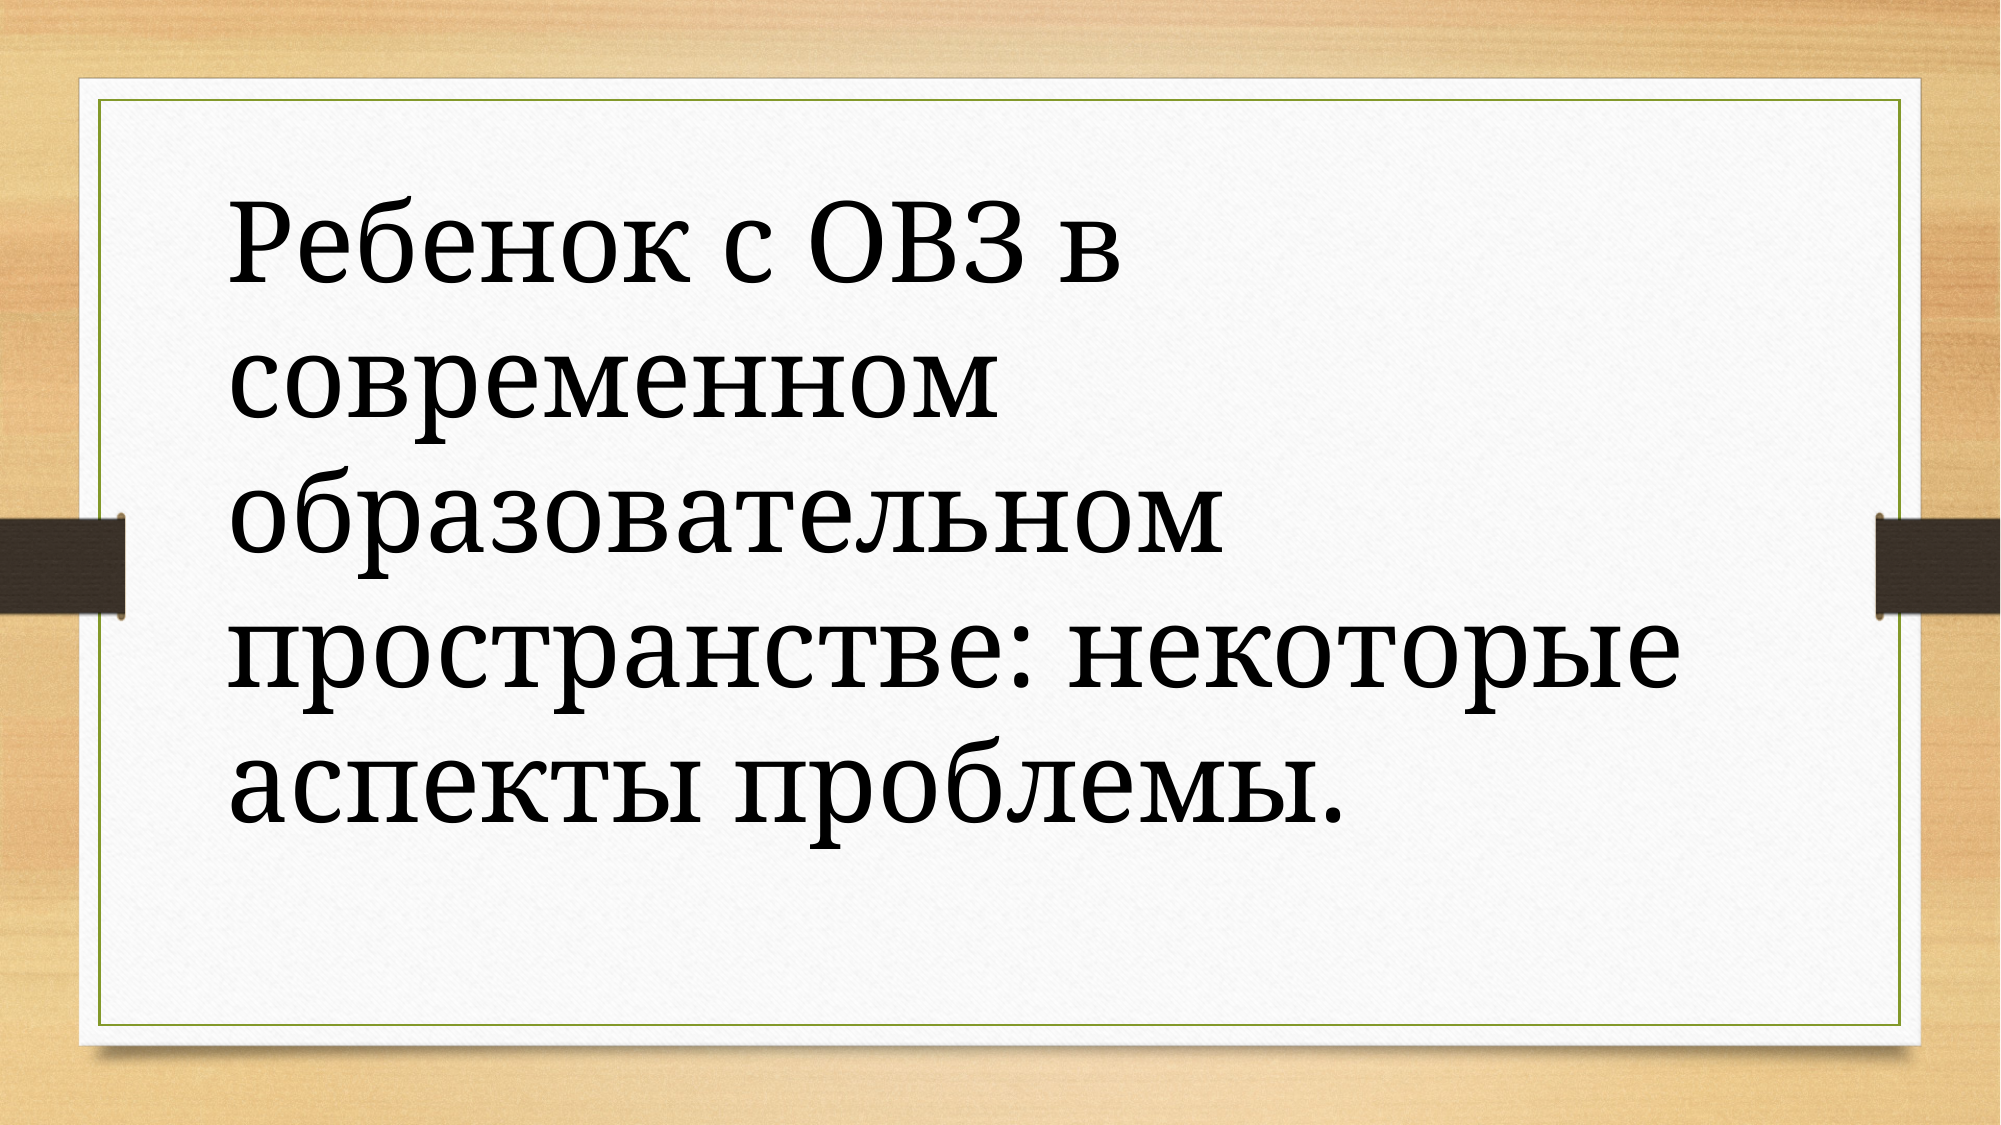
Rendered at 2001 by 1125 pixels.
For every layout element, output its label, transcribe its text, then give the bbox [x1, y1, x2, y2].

text_box Ребенок с ОВЗ в современном образовательном пространстве: некоторые аспекты проблемы. [211, 162, 1921, 853]
picture [0, 0, 2001, 1125]
